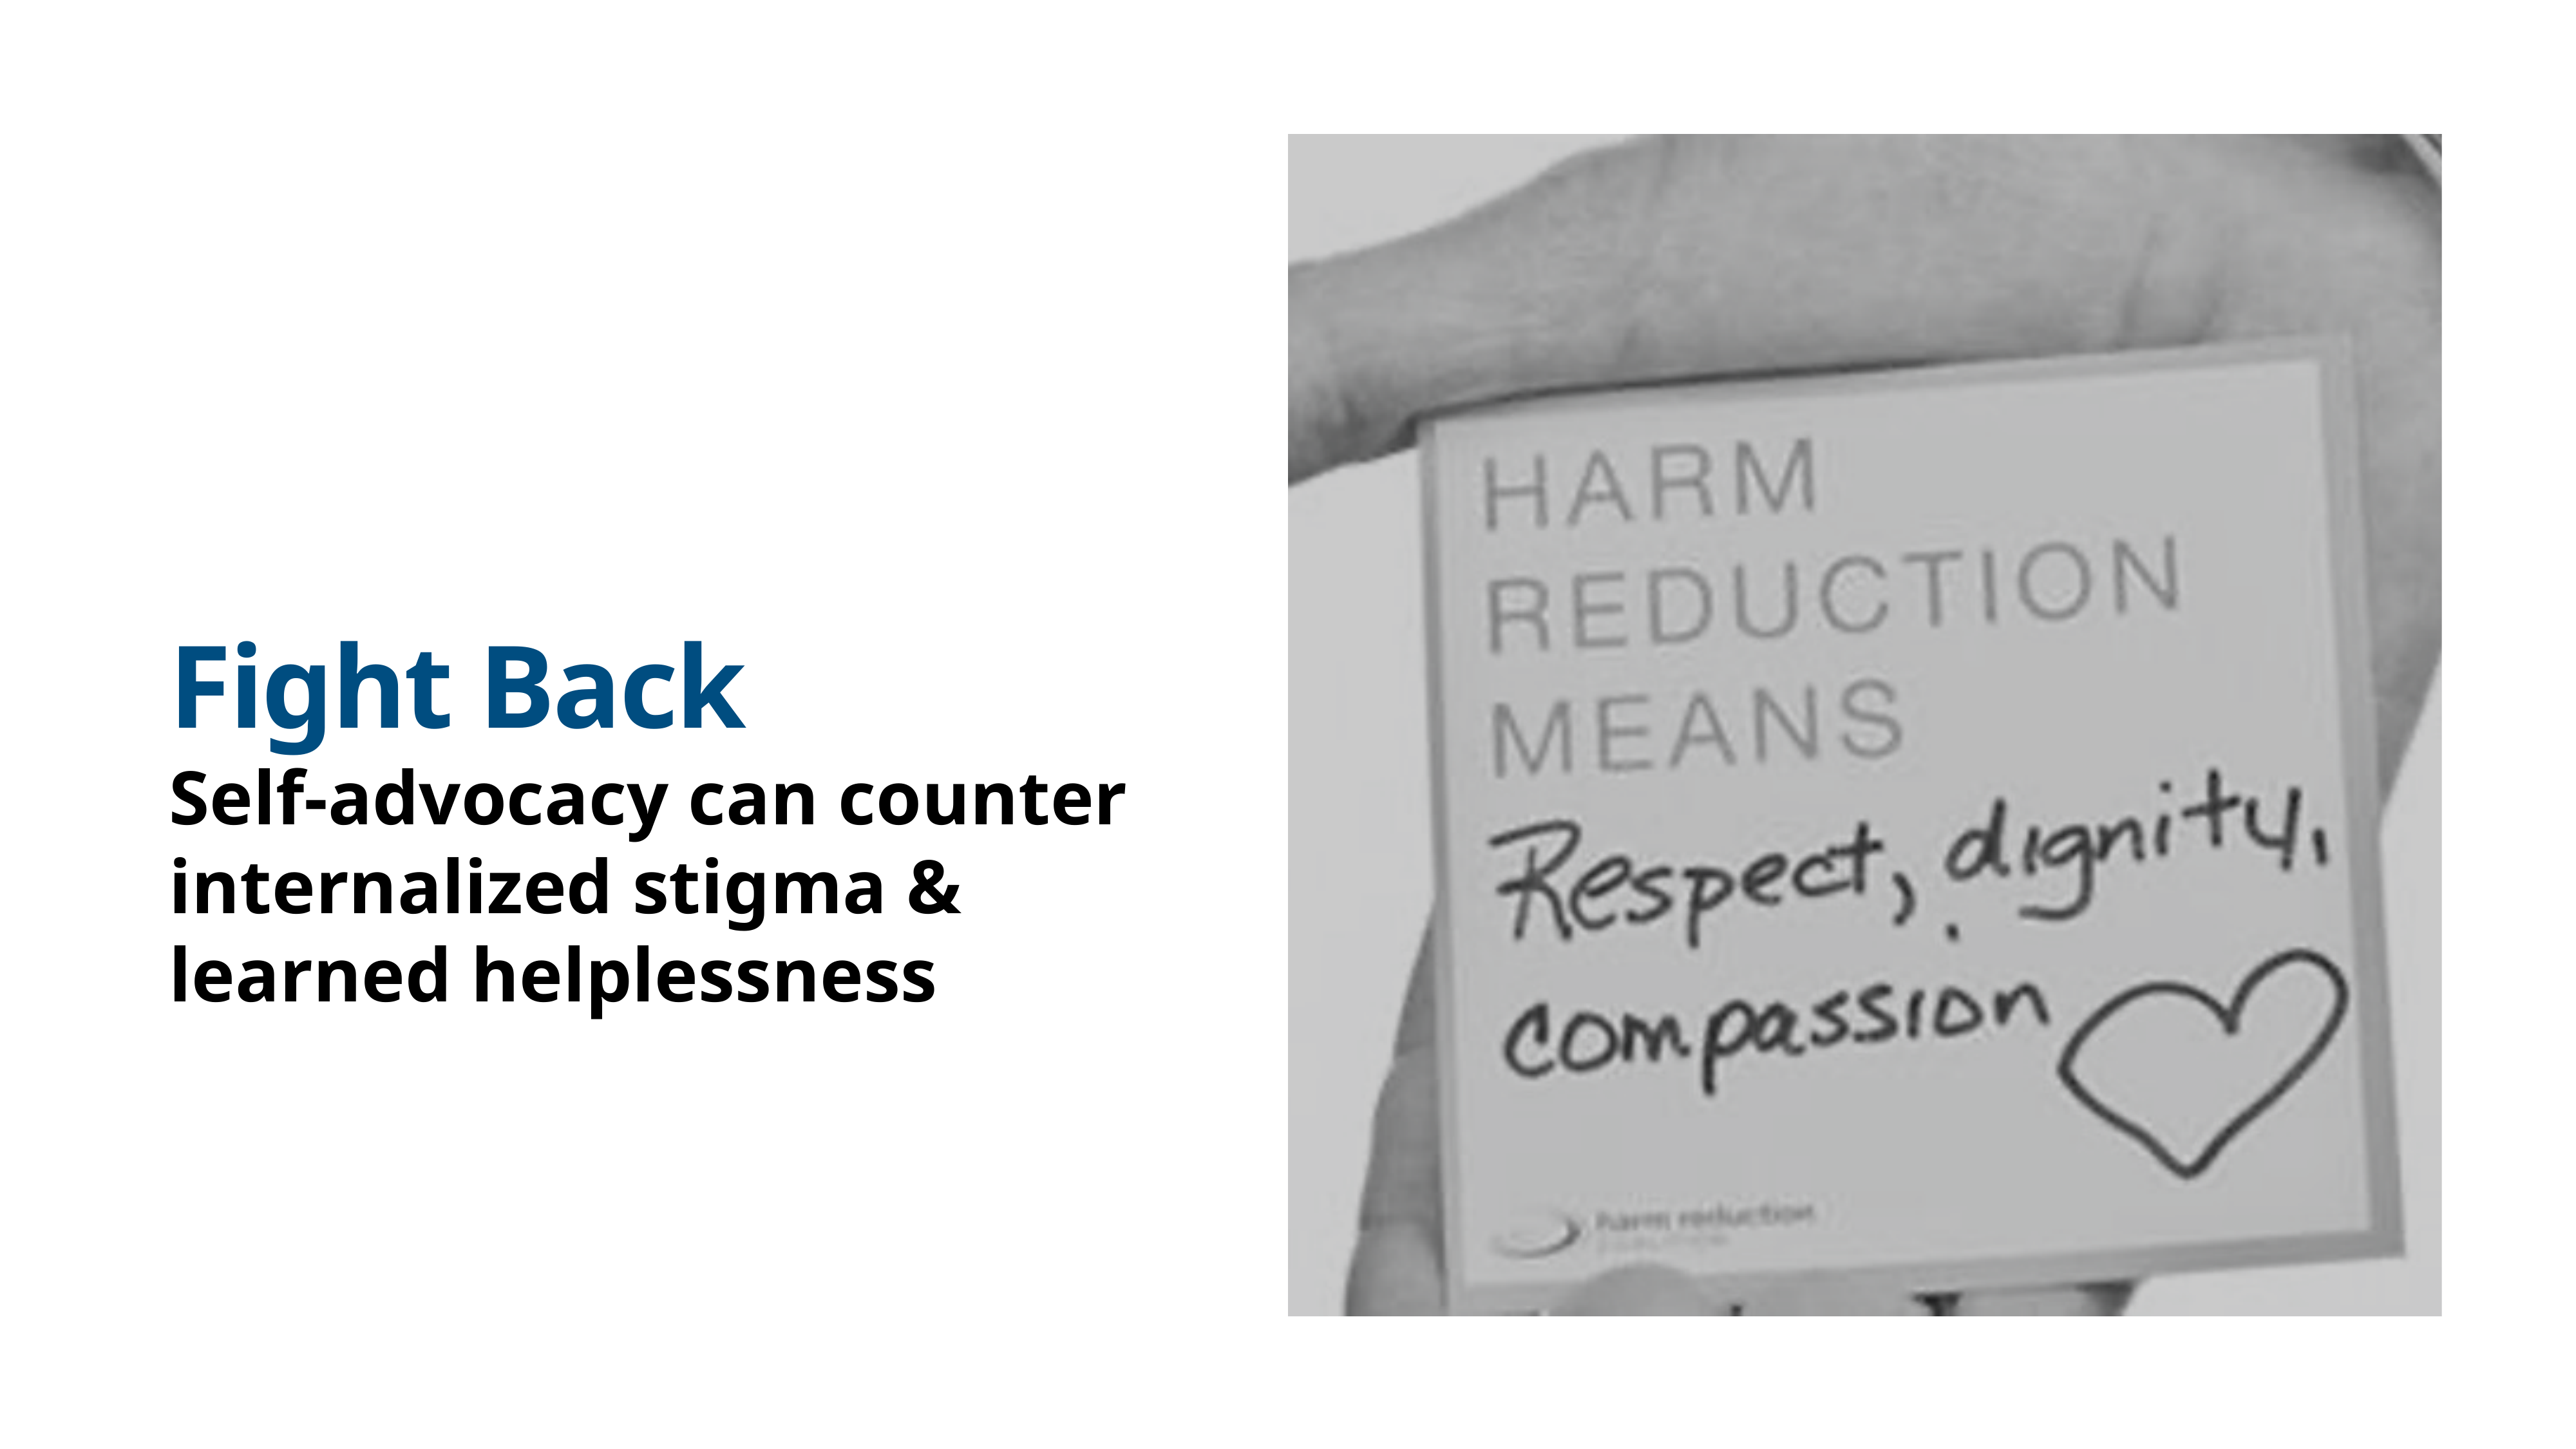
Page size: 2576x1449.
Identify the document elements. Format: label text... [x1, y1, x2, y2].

title Fight Back [163, 133, 1197, 745]
list Self-advocacy can counter internalized stigma & learned helplessness [163, 745, 1197, 1315]
picture [1287, 134, 2442, 1316]
